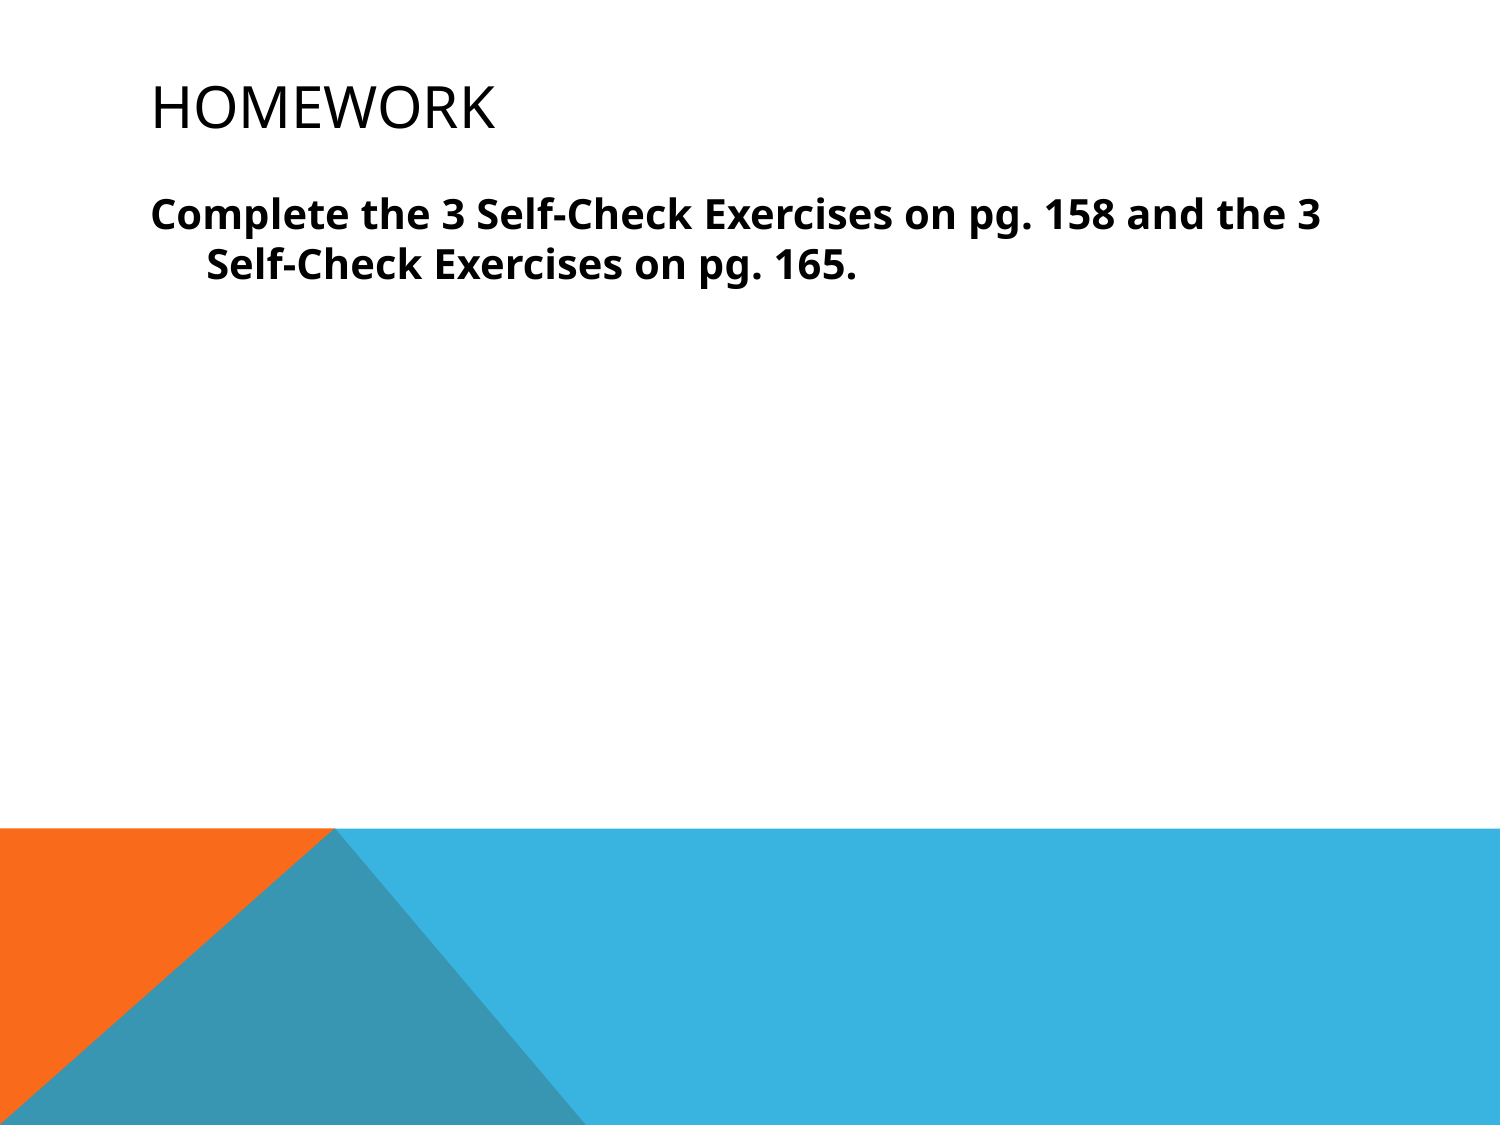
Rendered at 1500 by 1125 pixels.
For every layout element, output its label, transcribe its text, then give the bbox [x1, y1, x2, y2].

title Homework [135, 60, 1369, 150]
list Complete the 3 Self-Check Exercises on pg. 158 and the 3 Self-Check Exercises on pg. 165. [135, 180, 1369, 768]
